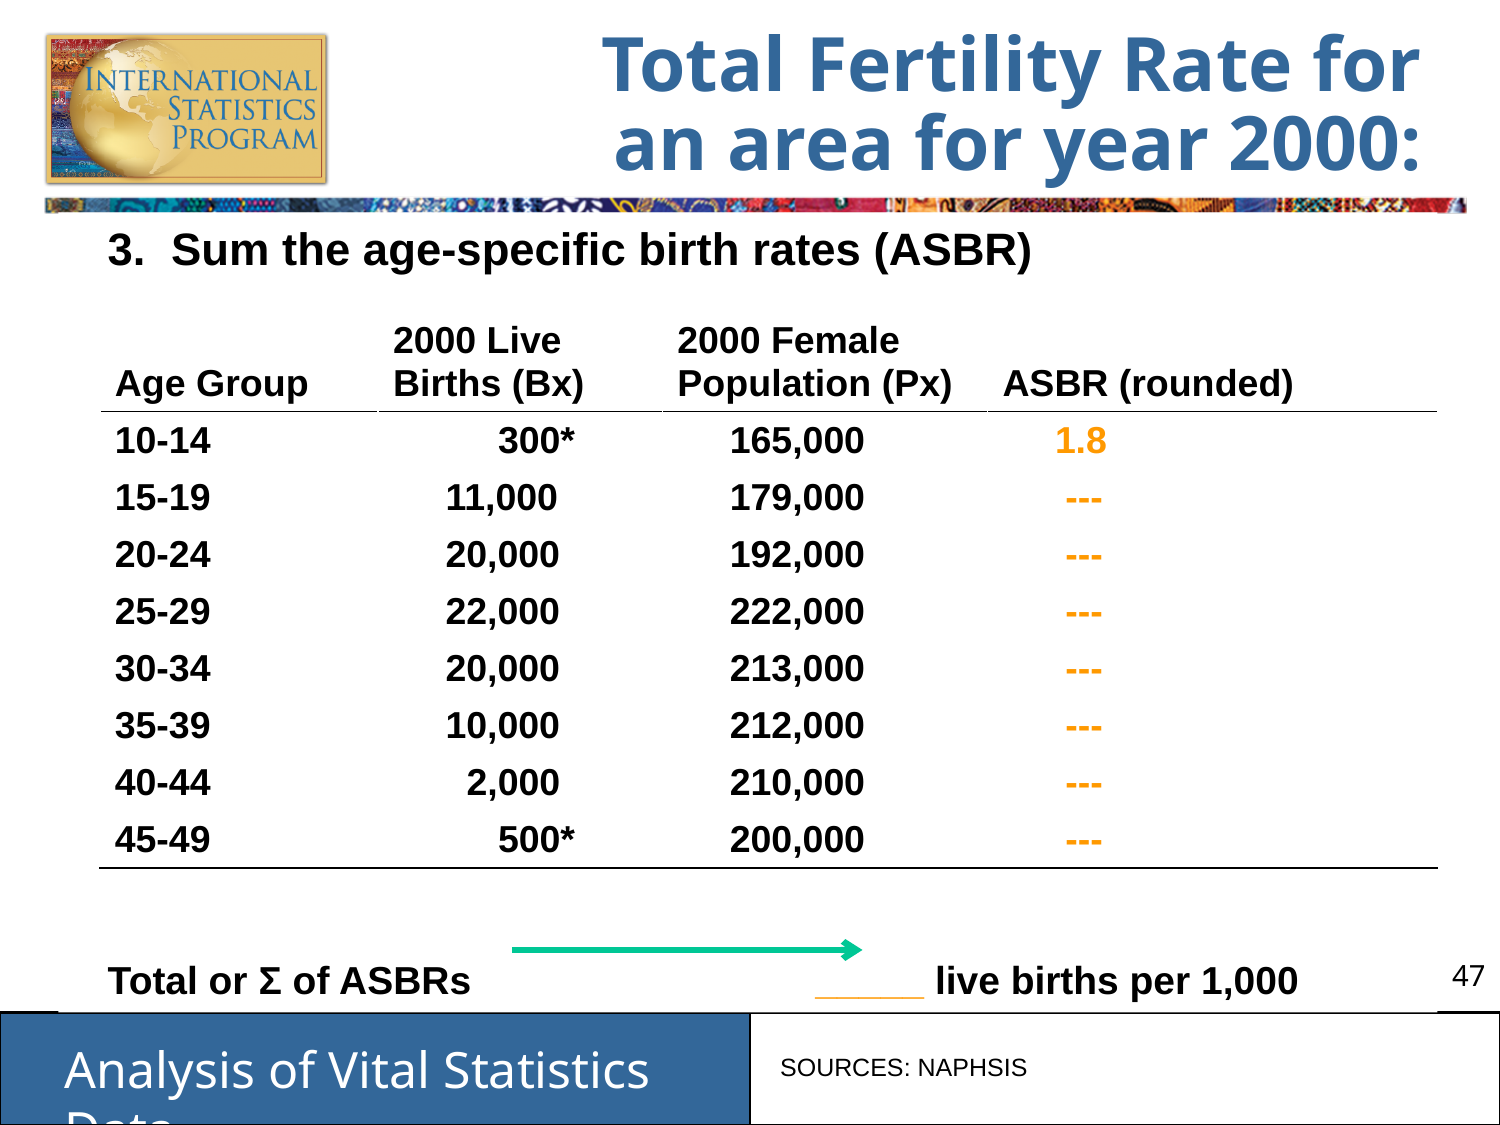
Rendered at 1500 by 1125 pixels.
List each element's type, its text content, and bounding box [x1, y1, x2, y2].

table_cell 10-14 [101, 412, 377, 468]
table_cell --- [988, 812, 1437, 867]
table_cell 20,000 [379, 641, 662, 696]
table_cell 30-34 [101, 641, 377, 696]
table_cell --- [988, 584, 1437, 639]
table_cell 200,000 [663, 812, 987, 867]
table_cell --- [988, 755, 1437, 810]
table_cell 213,000 [663, 641, 987, 696]
picture [160, 204, 169, 212]
table_header Age Group [100, 313, 378, 411]
table_cell 300* [379, 412, 662, 468]
table_cell 192,000 [663, 527, 987, 582]
text_box SOURCES: NAPHSIS [765, 1044, 1441, 1089]
table_cell 11,000 [379, 469, 662, 525]
table_cell --- [988, 641, 1437, 696]
table_header 2000 Female Population (Px) [662, 313, 987, 411]
table_cell 45-49 [101, 812, 377, 867]
table_cell 25-29 [101, 584, 377, 639]
table_cell --- [988, 527, 1437, 582]
table_cell 500* [379, 812, 662, 867]
table_header 2000 Live Births (Bx) [378, 313, 662, 411]
table_cell 179,000 [663, 469, 987, 525]
list 3. Sum the age-specific birth rates (ASBR) Total or Σ of ASBRs _____ live births per 1,000 [58, 212, 1438, 1013]
table_cell 20-24 [101, 527, 377, 582]
table_cell 2,000 [379, 755, 662, 810]
table_cell 10,000 [379, 698, 662, 753]
picture [1, 1014, 749, 1124]
picture [73, 1116, 92, 1124]
table_cell 15-19 [101, 469, 377, 525]
table_header ASBR (rounded) [987, 313, 1437, 411]
table_cell 165,000 [663, 412, 987, 468]
table_cell 40-44 [101, 755, 377, 810]
table_cell --- [988, 698, 1437, 753]
table_cell 20,000 [379, 527, 662, 582]
table_cell 210,000 [663, 755, 987, 810]
table_cell 212,000 [663, 698, 987, 753]
picture [37, 24, 1481, 219]
table_cell --- [988, 469, 1437, 525]
table_cell 22,000 [379, 584, 662, 639]
table_cell 1.8 [988, 412, 1437, 468]
table_cell 222,000 [663, 584, 987, 639]
title Total Fertility Rate for an area for year 2000: [62, 37, 1438, 175]
table_cell 35-39 [101, 698, 377, 753]
